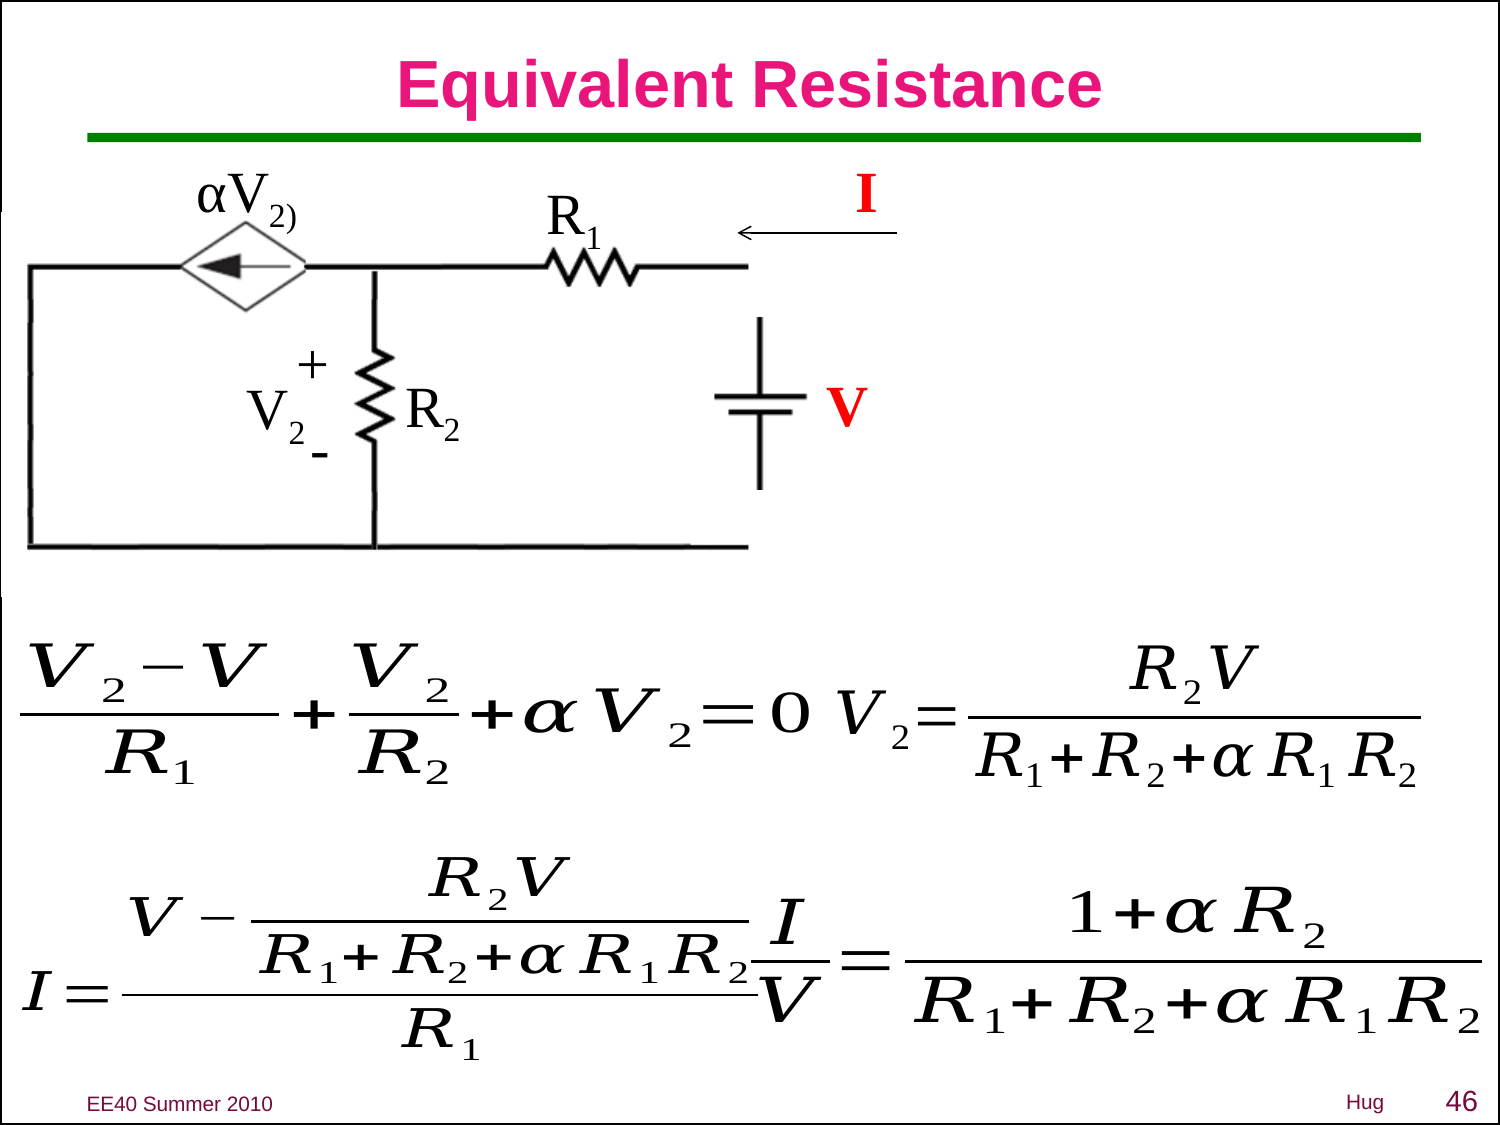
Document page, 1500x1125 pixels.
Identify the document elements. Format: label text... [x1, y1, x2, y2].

text_box I [840, 147, 1002, 232]
text_box V [839, 360, 916, 446]
text_box αV2) [181, 147, 332, 210]
picture [0, 211, 834, 597]
text_box R1 [531, 169, 738, 210]
title Equivalent Resistance [74, 37, 1426, 126]
